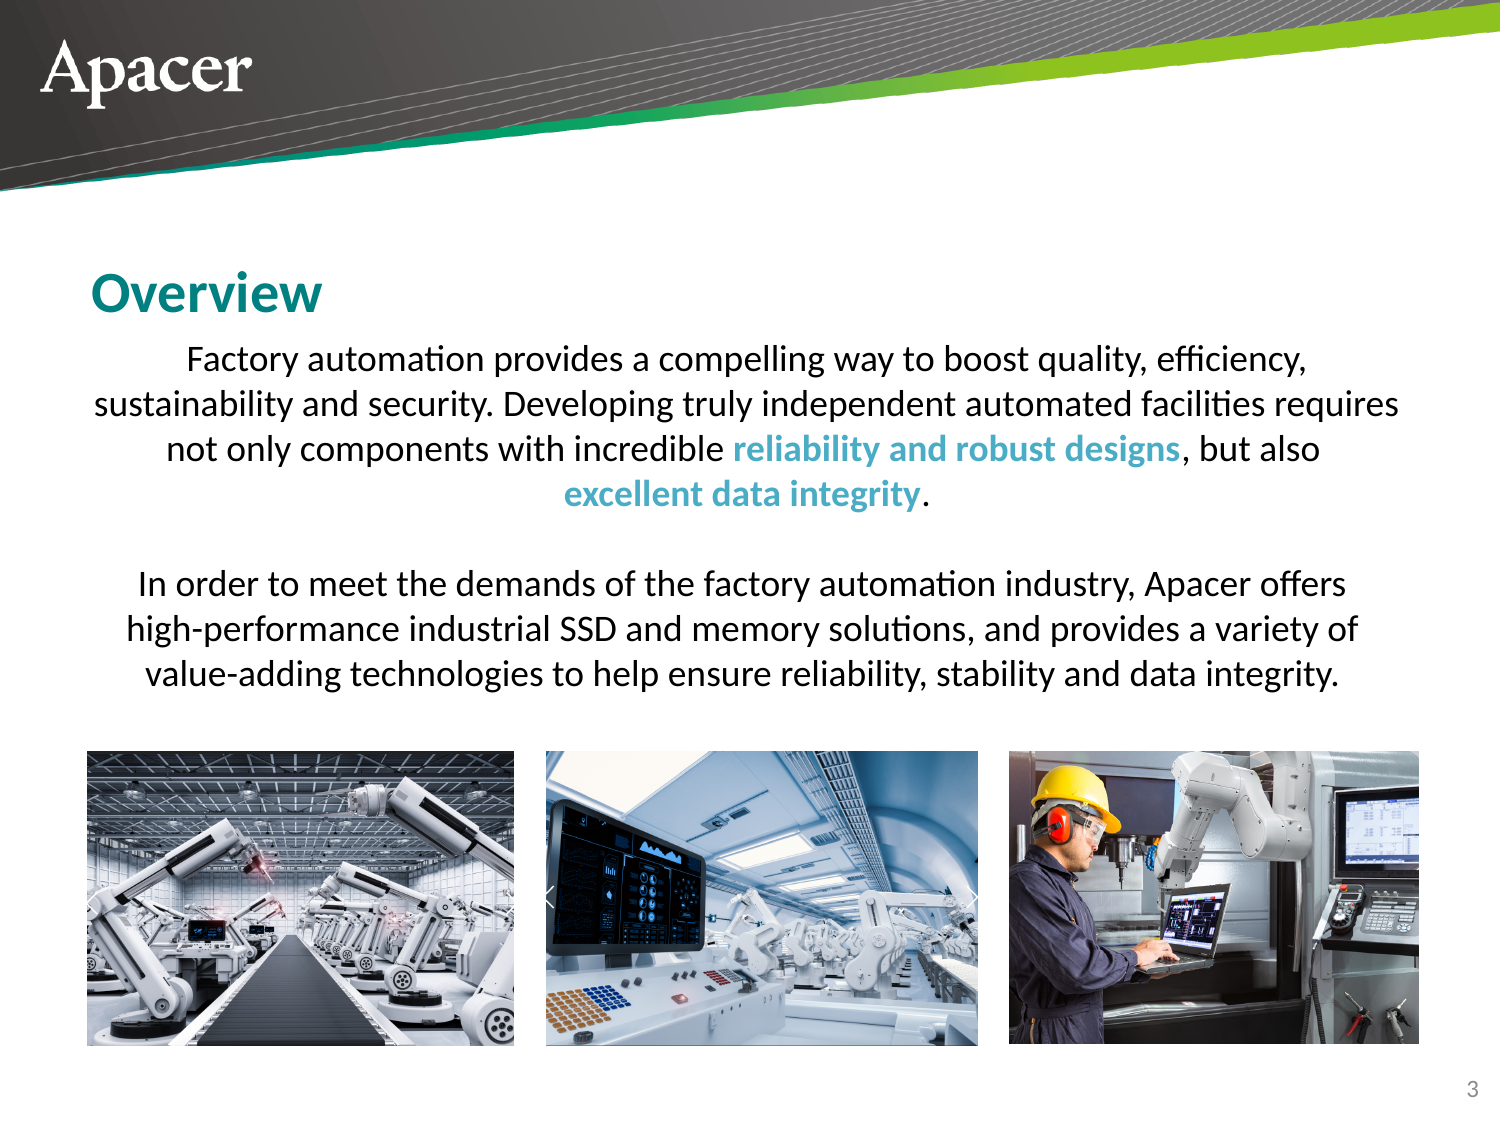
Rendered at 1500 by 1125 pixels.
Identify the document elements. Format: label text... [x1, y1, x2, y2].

text_box Overview [76, 211, 791, 326]
text_box Factory automation provides a compelling way to boost quality, efficiency, sustainability and security. Developing truly independent automated facilities requires not only components with incredible reliability and robust designs, but also excellent data integrity. In order to meet the demands of the factory automation industry, Apacer offers high-performance industrial SSD and memory solutions, and provides a variety of value-adding technologies to help ensure reliability, stability and data integrity. [76, 326, 1419, 701]
slide_number 3 [1144, 1057, 1495, 1118]
picture [0, 0, 1500, 1125]
